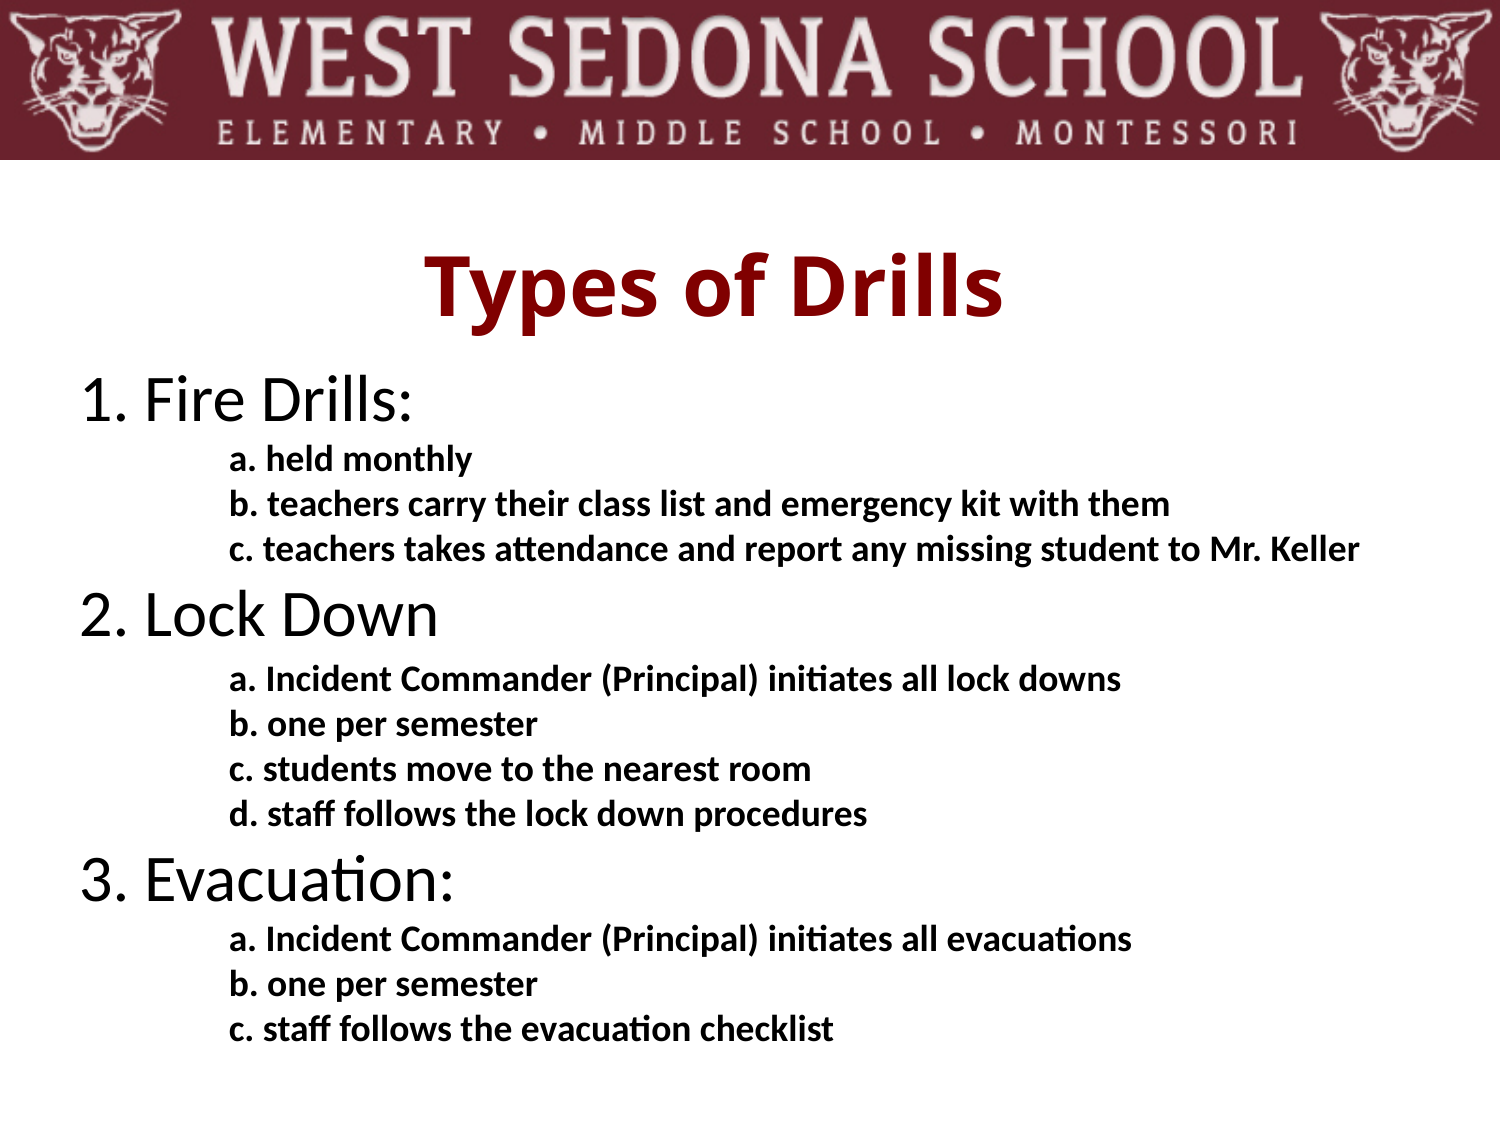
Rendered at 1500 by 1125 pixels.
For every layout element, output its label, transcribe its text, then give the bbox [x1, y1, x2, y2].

text_box 1. Fire Drills: a. held monthly b. teachers carry their class list and emergency kit with them c. teachers takes attendance and report any missing student to Mr. Keller 2. Lock Down a. Incident Commander (Principal) initiates all lock downs b. one per semester c. students move to the nearest room d. staff follows the lock down procedures 3. Evacuation: a. Incident Commander (Principal) initiates all evacuations b. one per semester c. staff follows the evacuation checklist [64, 347, 1467, 1057]
picture [0, 0, 1500, 160]
text_box Types of Drills [408, 226, 1084, 341]
